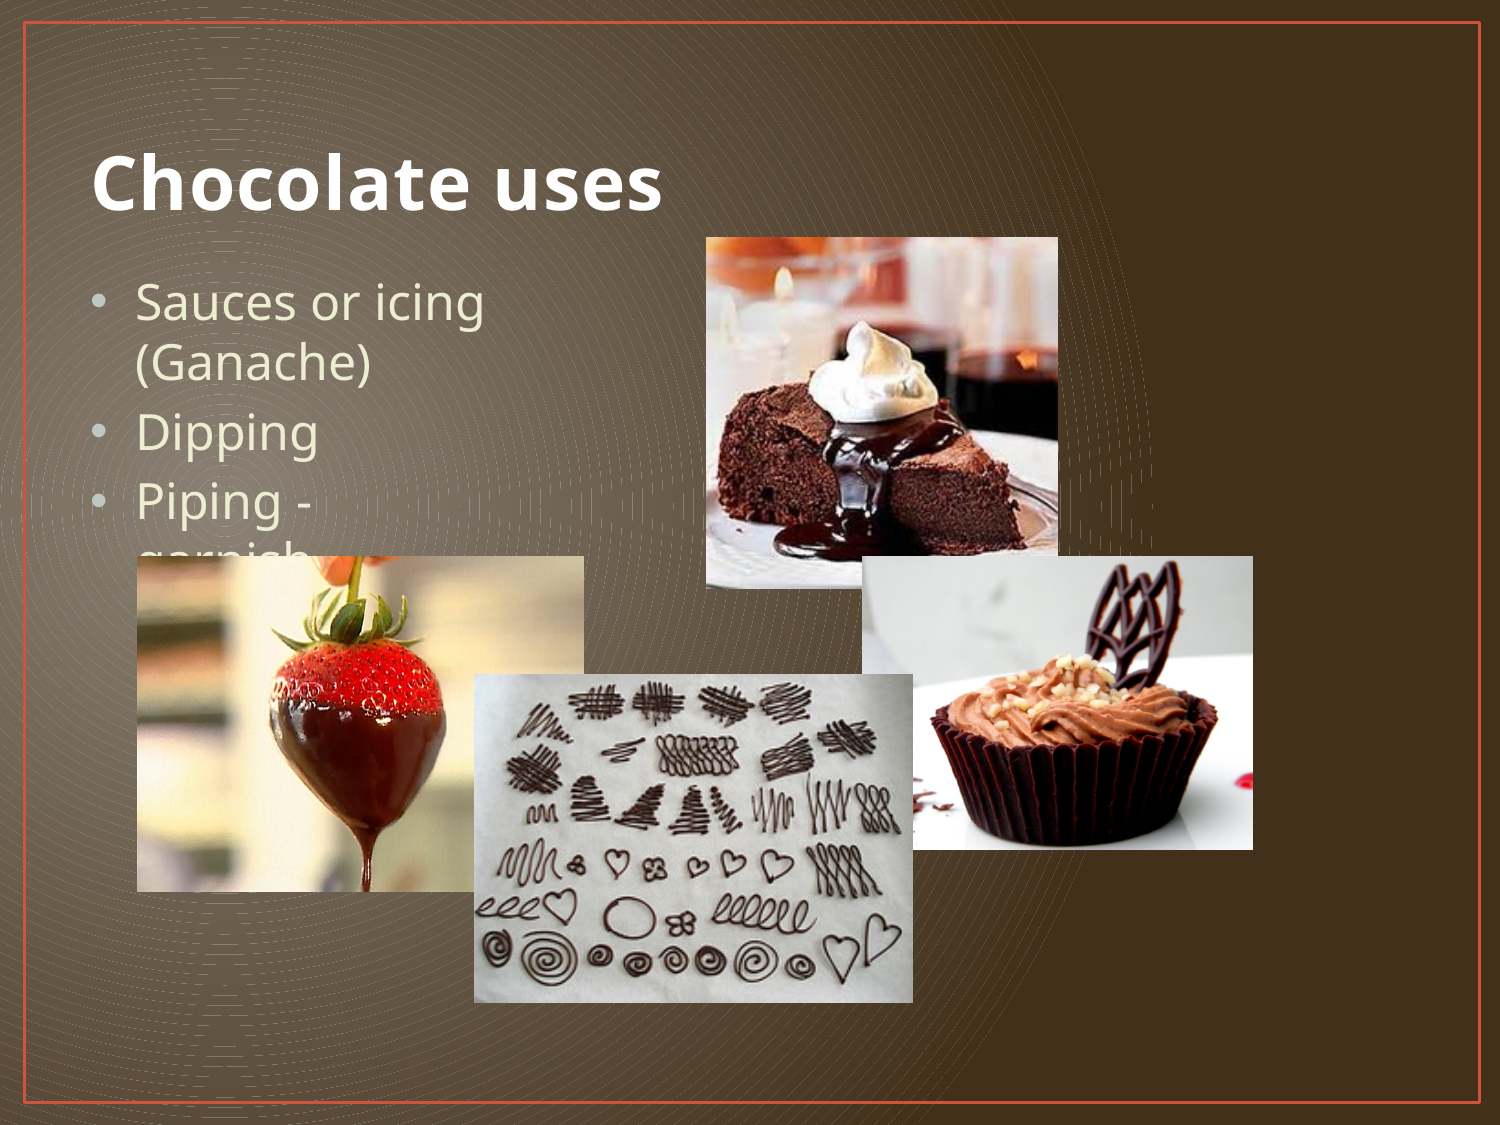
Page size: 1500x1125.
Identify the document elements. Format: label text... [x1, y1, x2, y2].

list Sauces or icing (Ganache) Dipping Piping - garnish [75, 262, 513, 1005]
title Chocolate uses [75, 45, 1425, 233]
picture [137, 237, 1254, 1004]
